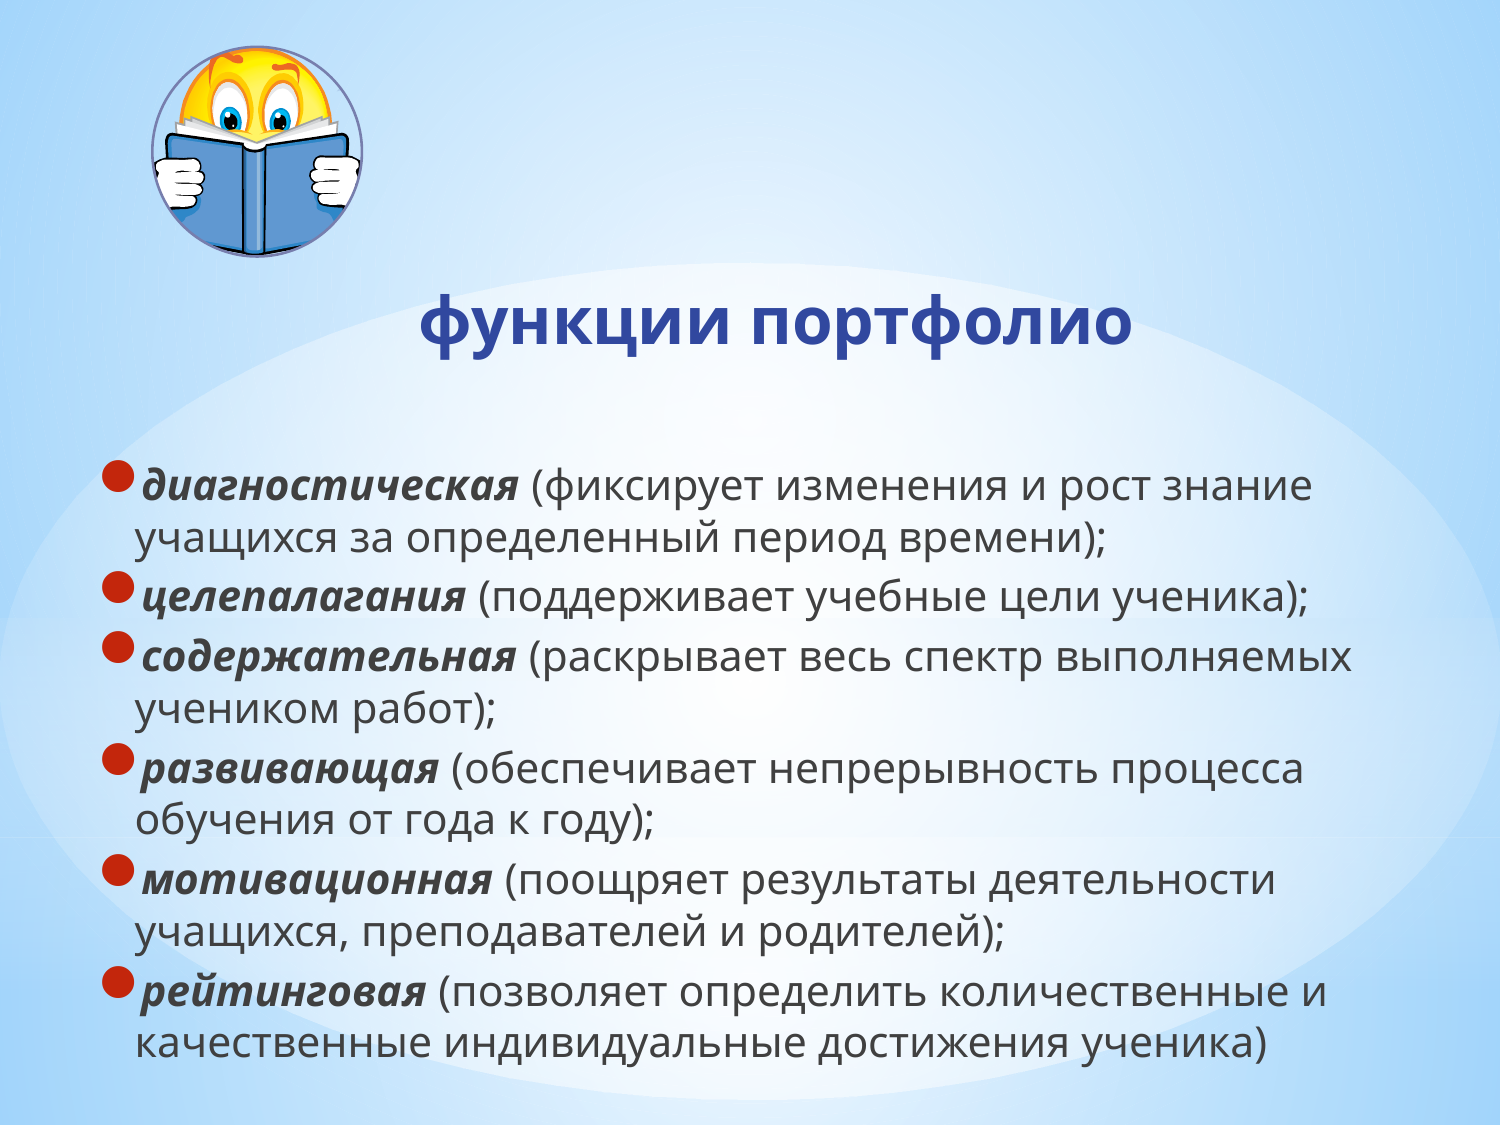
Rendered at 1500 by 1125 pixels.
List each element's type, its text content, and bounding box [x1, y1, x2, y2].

text_box [151, 45, 364, 258]
list функции портфолио диагностическая (фиксирует изменения и рост знание учащихся за определенный период времени); целепалагания (поддерживает учебные цели ученика); содержательная (раскрывает весь спектр выполняемых учеником работ); развивающая (обеспечивает непрерывность процесса обучения от года к году); мотивационная (поощряет результаты деятельности учащихся, преподавателей и родителей); рейтинговая (позволяет определить количественные и качественные индивидуальные достижения ученика) [82, 86, 1471, 1079]
